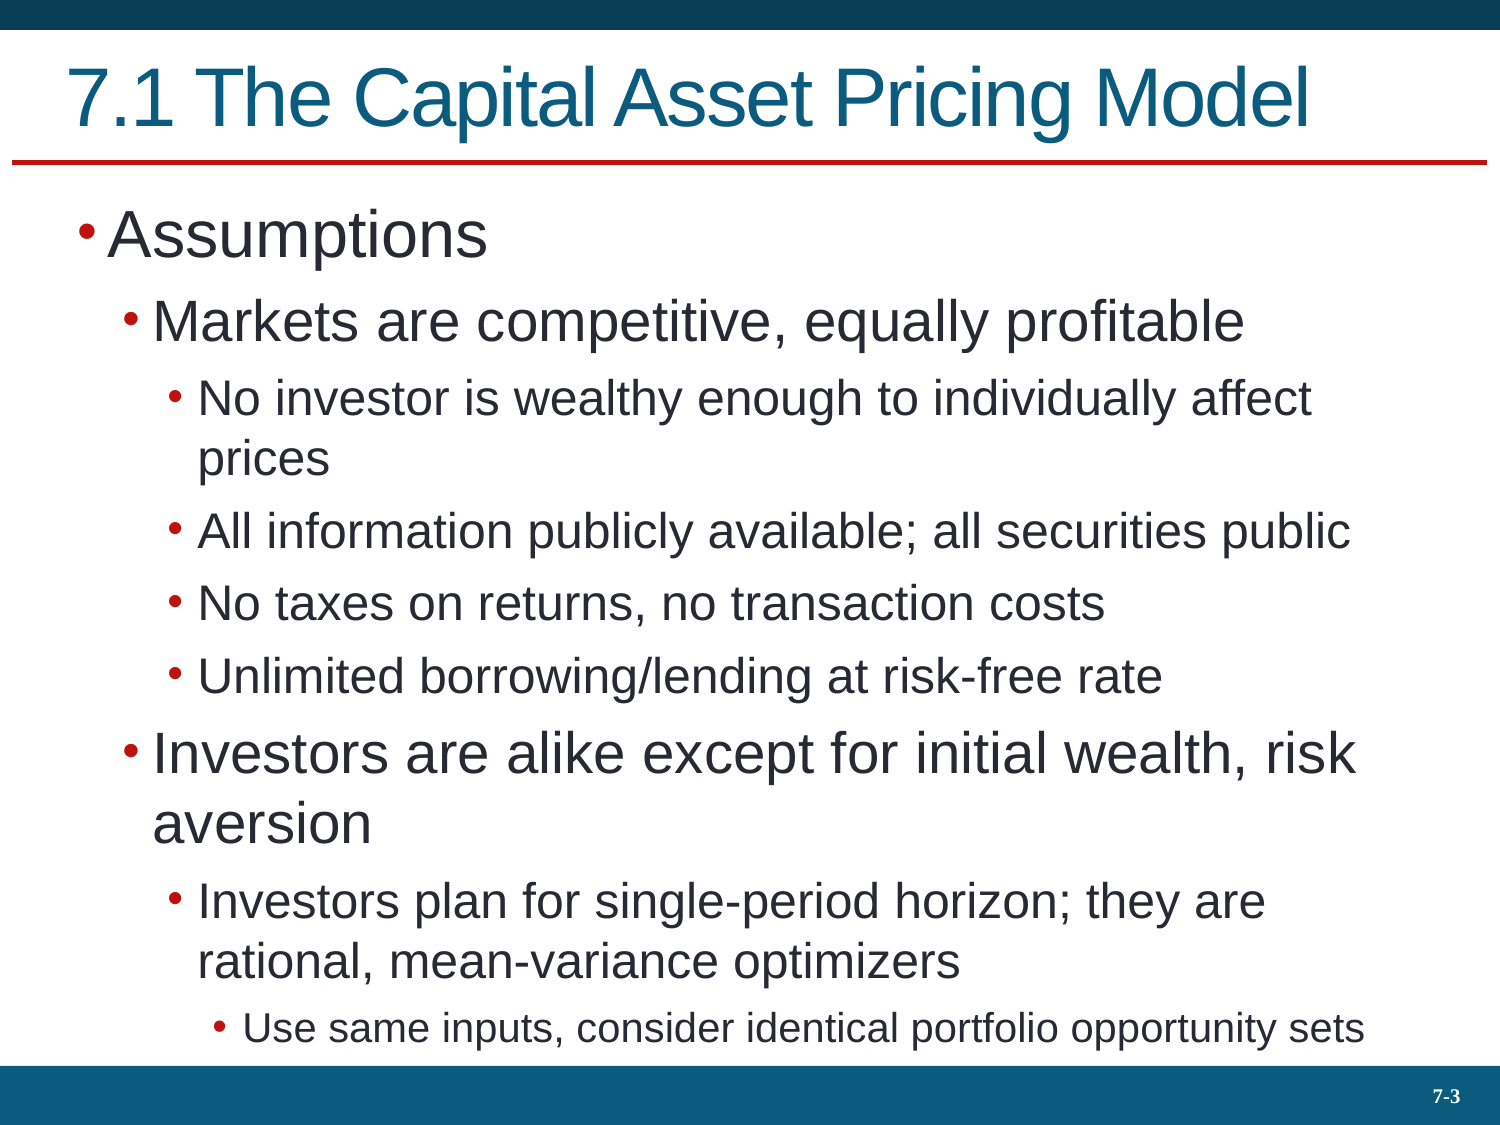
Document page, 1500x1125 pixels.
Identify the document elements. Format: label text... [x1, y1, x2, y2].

title 7.1 The Capital Asset Pricing Model [50, 24, 1453, 163]
list Assumptions Markets are competitive, equally profitable No investor is wealthy enough to individually affect prices All information publicly available; all securities public No taxes on returns, no transaction costs Unlimited borrowing/lending at risk-free rate Investors are alike except for initial wealth, risk aversion Investors plan for single-period horizon; they are rational, mean-variance optimizers Use same inputs, consider identical portfolio opportunity sets [62, 183, 1425, 1121]
